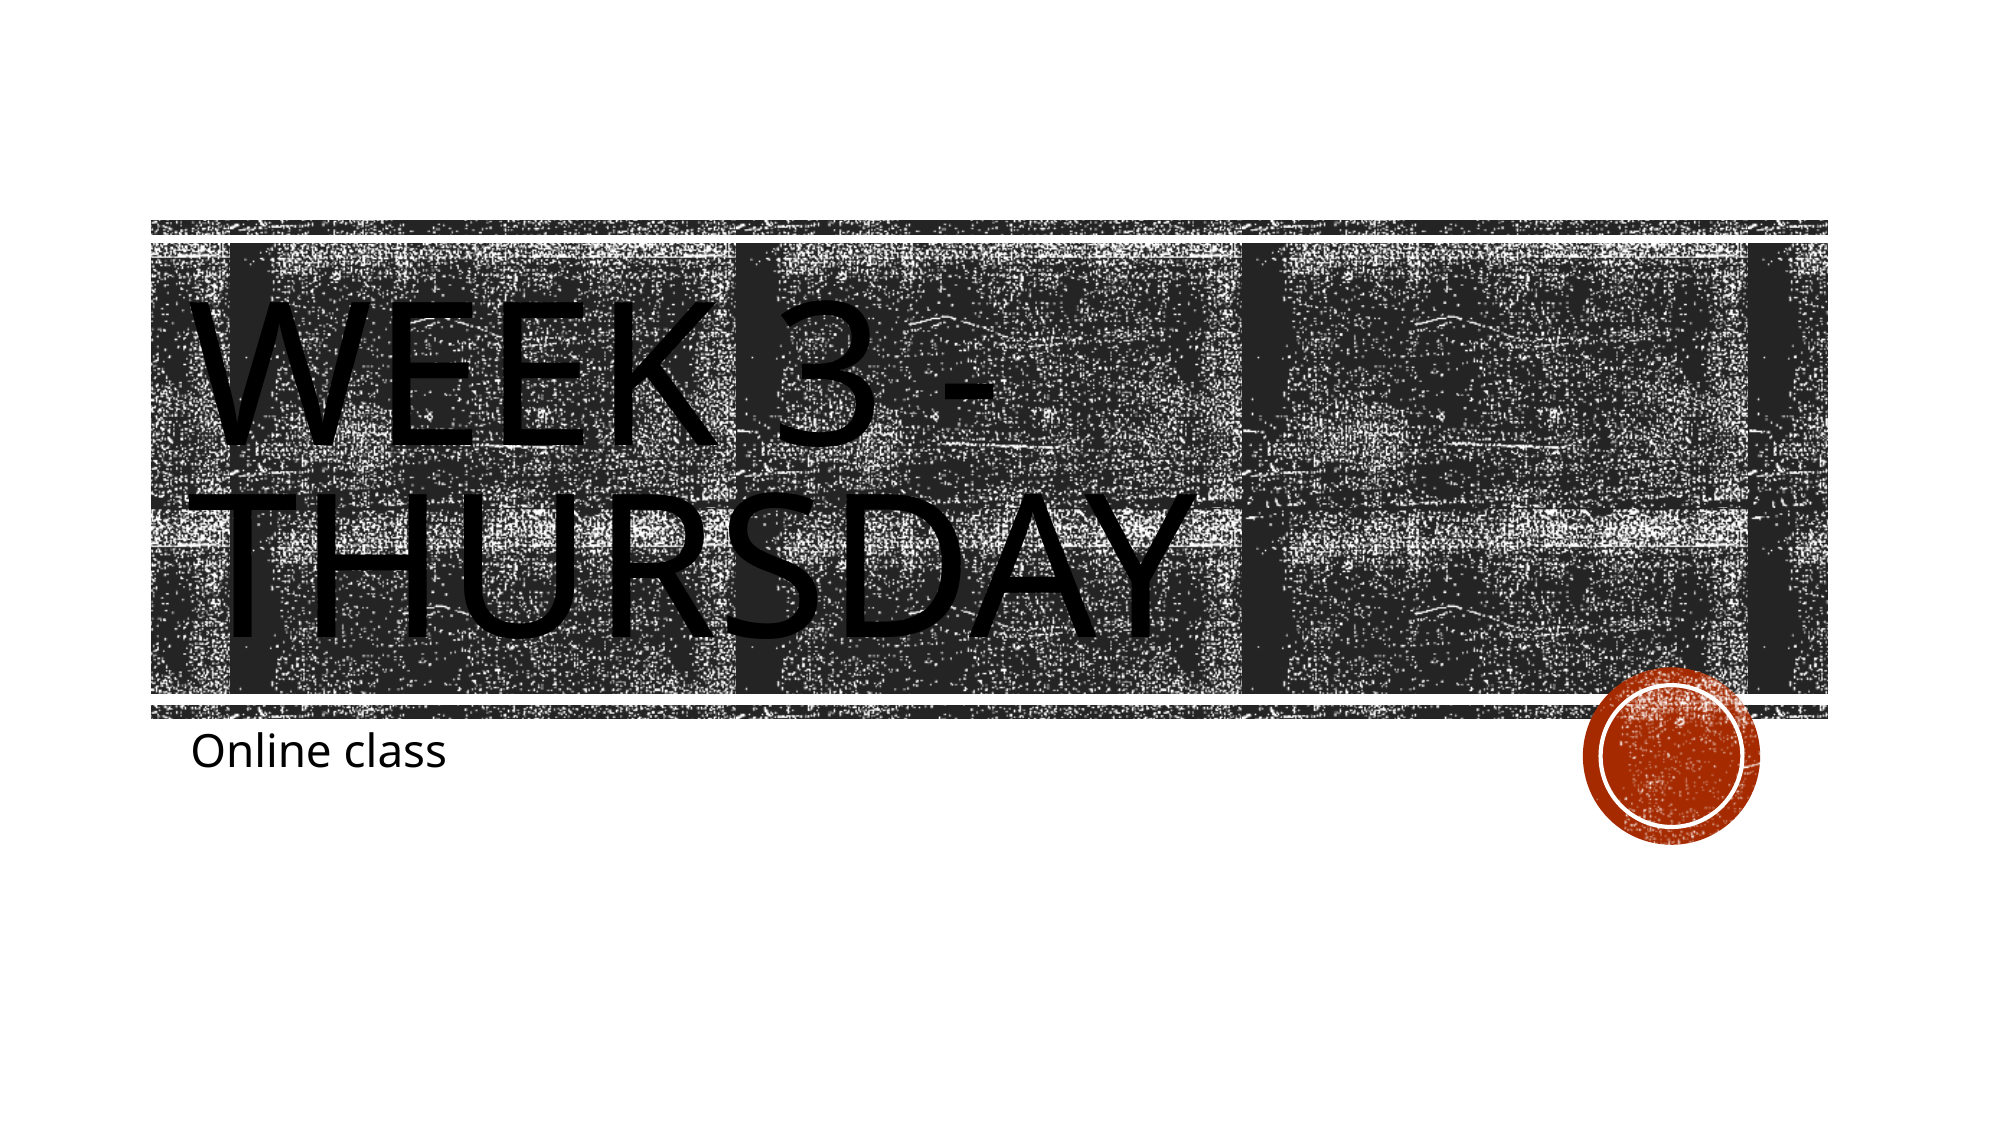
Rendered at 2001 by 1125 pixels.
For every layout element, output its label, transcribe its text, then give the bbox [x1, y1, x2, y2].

subtitle Online class [175, 720, 1470, 896]
title Week 3 - Thursday [172, 234, 1808, 733]
